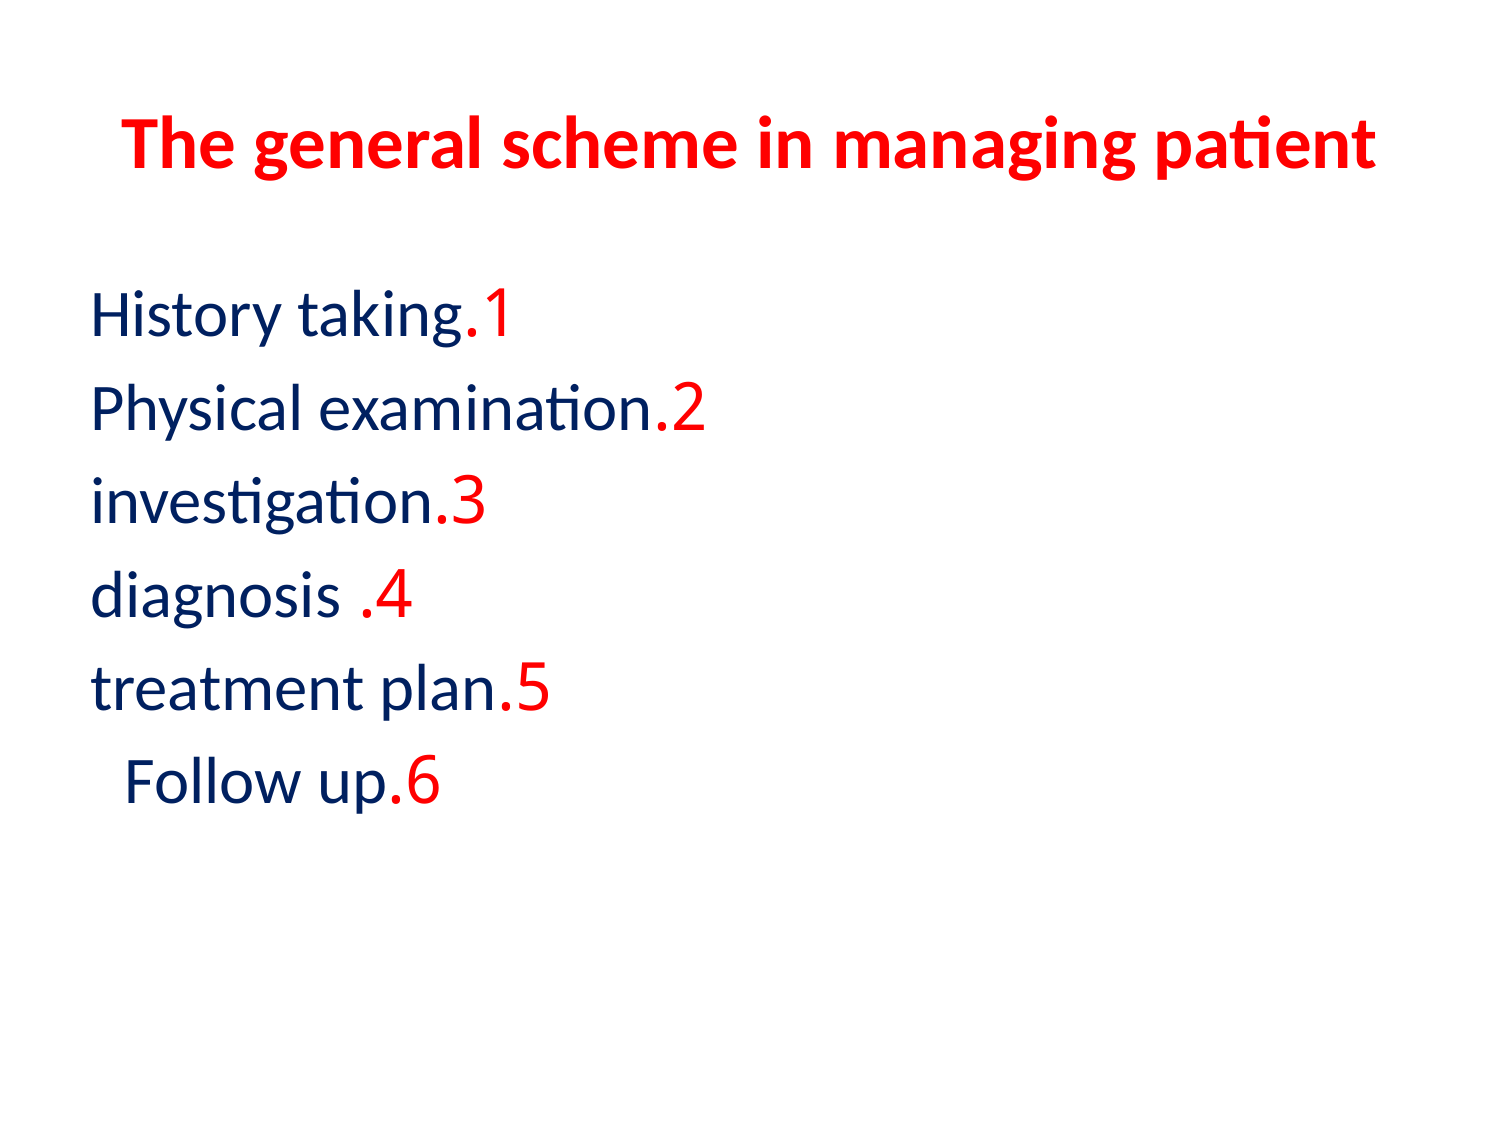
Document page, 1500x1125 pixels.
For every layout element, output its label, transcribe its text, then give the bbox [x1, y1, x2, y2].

title The general scheme in managing patient [0, 45, 1500, 233]
list 1.History taking 2.Physical examination 3.investigation 4. diagnosis 5.treatment plan 6.Follow up [75, 262, 1425, 1005]
